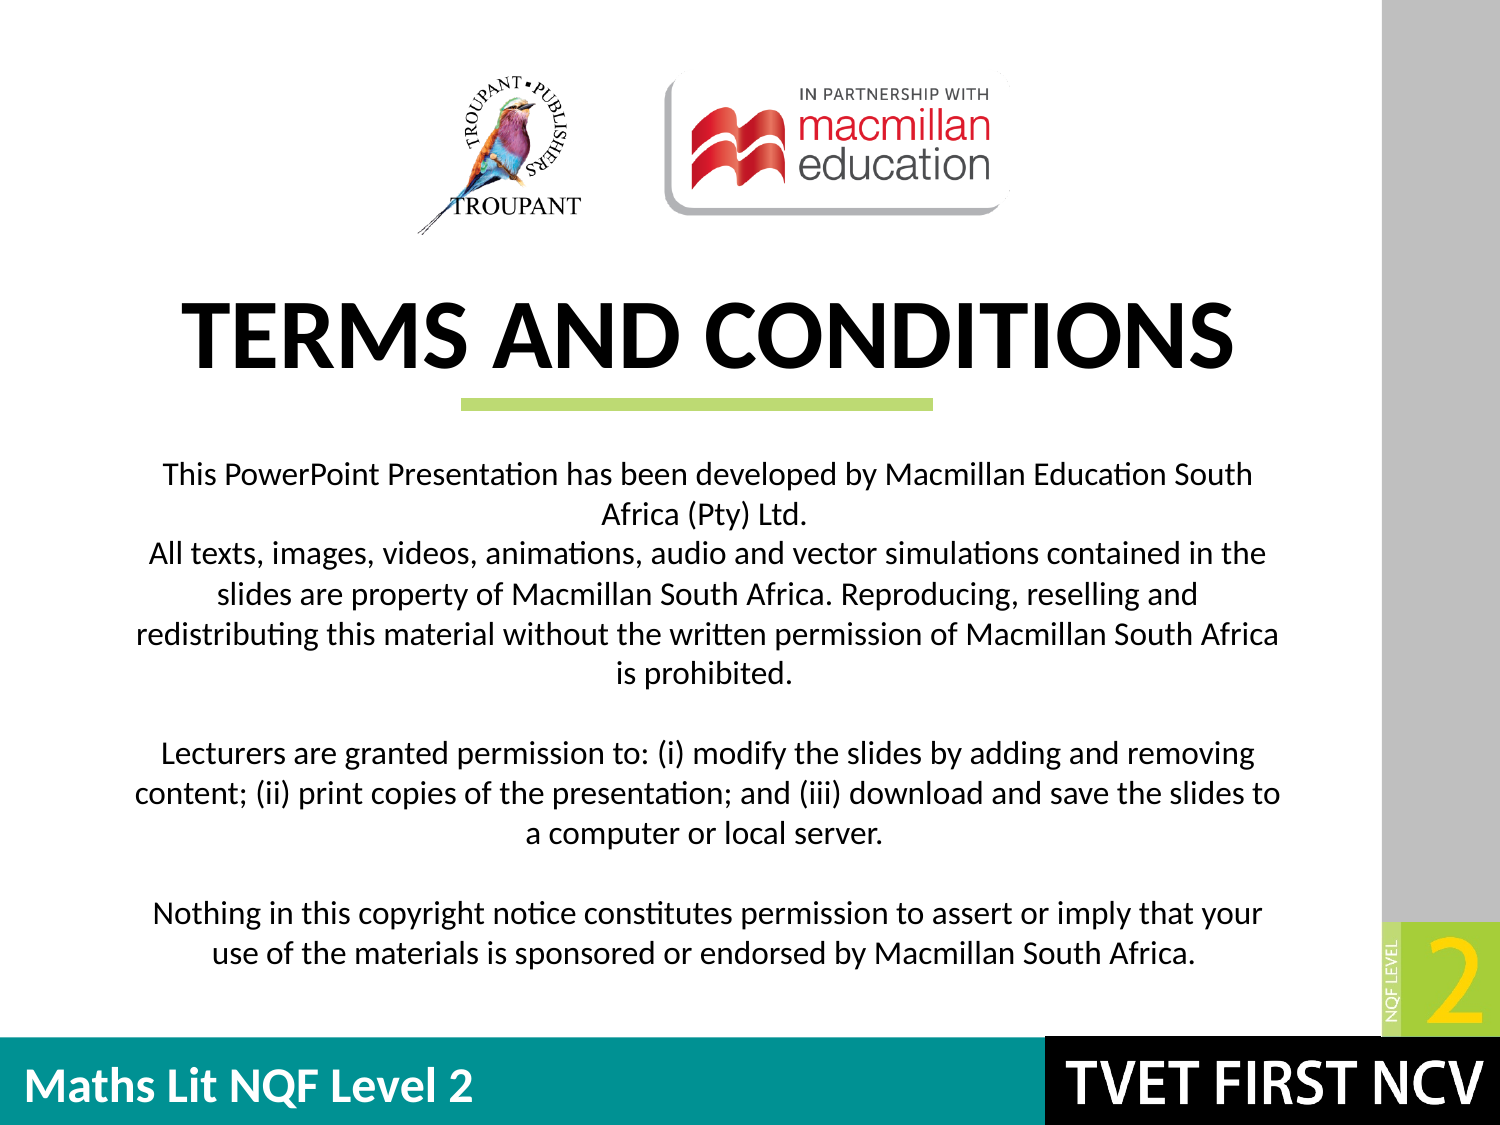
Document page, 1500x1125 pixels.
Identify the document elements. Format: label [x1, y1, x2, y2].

picture [1065, 1050, 1484, 1120]
picture [1381, 922, 1500, 1037]
picture [413, 69, 1010, 240]
